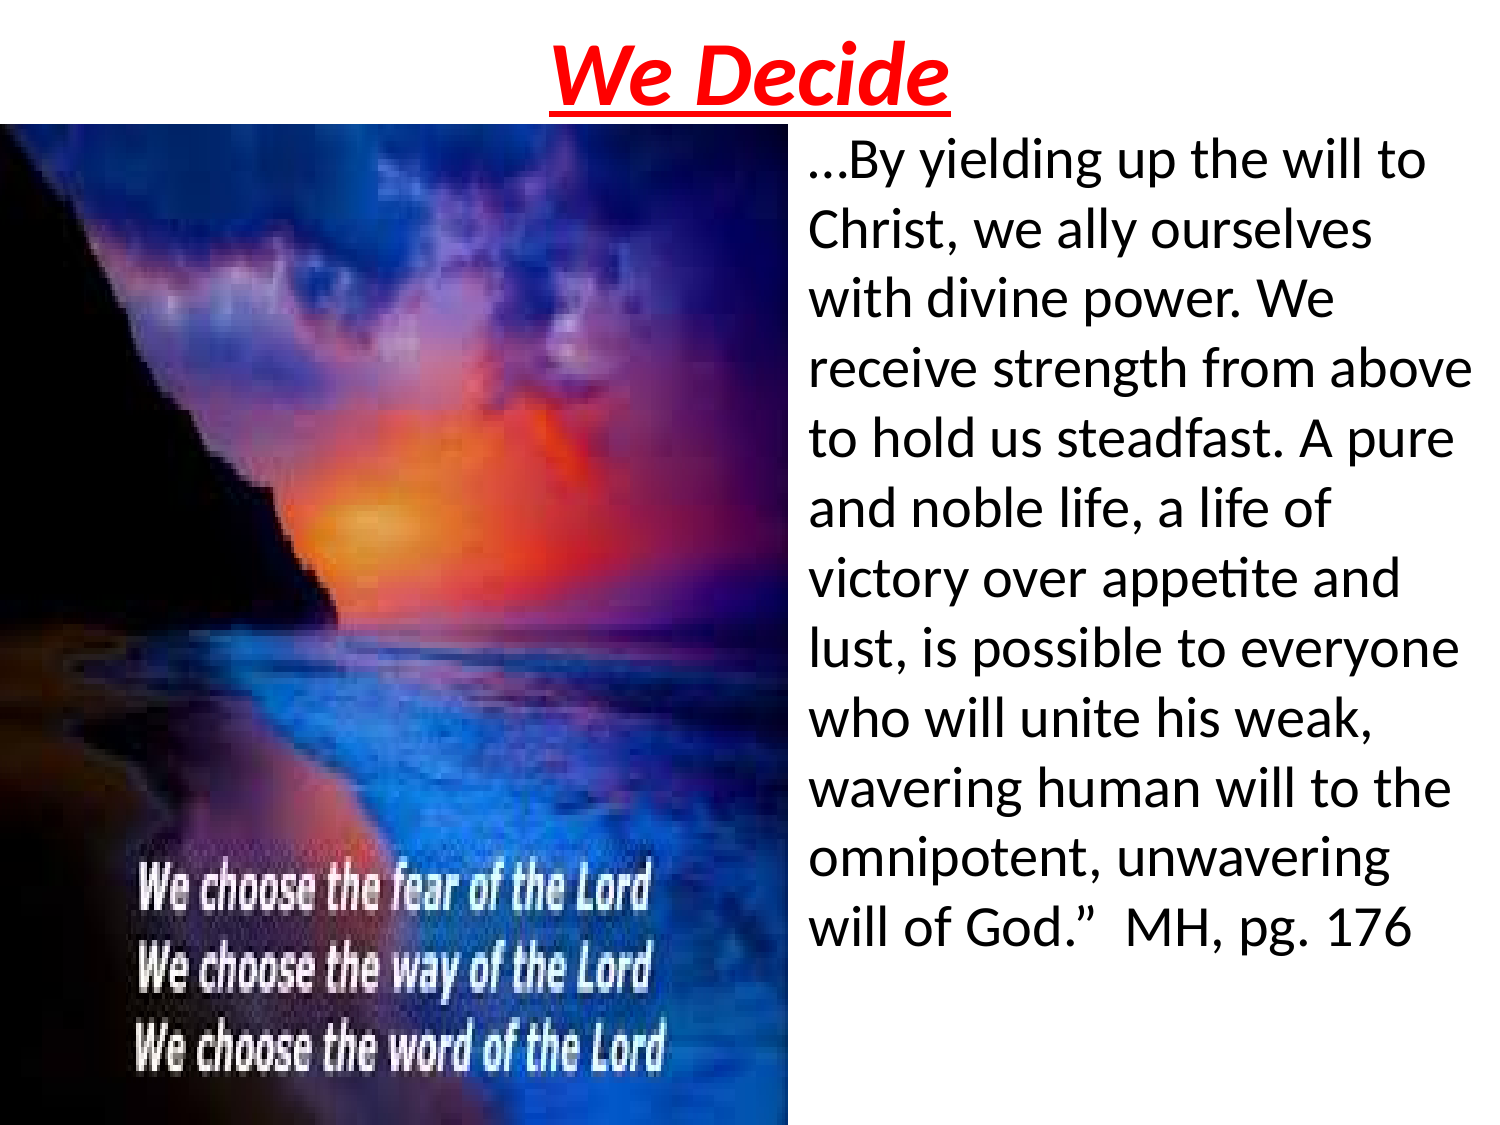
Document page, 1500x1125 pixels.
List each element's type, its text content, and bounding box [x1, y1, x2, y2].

title We Decide [75, 0, 1425, 123]
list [0, 124, 788, 1125]
list …By yielding up the will to Christ, we ally ourselves with divine power. We receive strength from above to hold us steadfast. A pure and noble life, a life of victory over appetite and lust, is possible to everyone who will unite his weak, wavering human will to the omnipotent, unwavering will of God.” MH, pg. 176 [737, 112, 1500, 1125]
